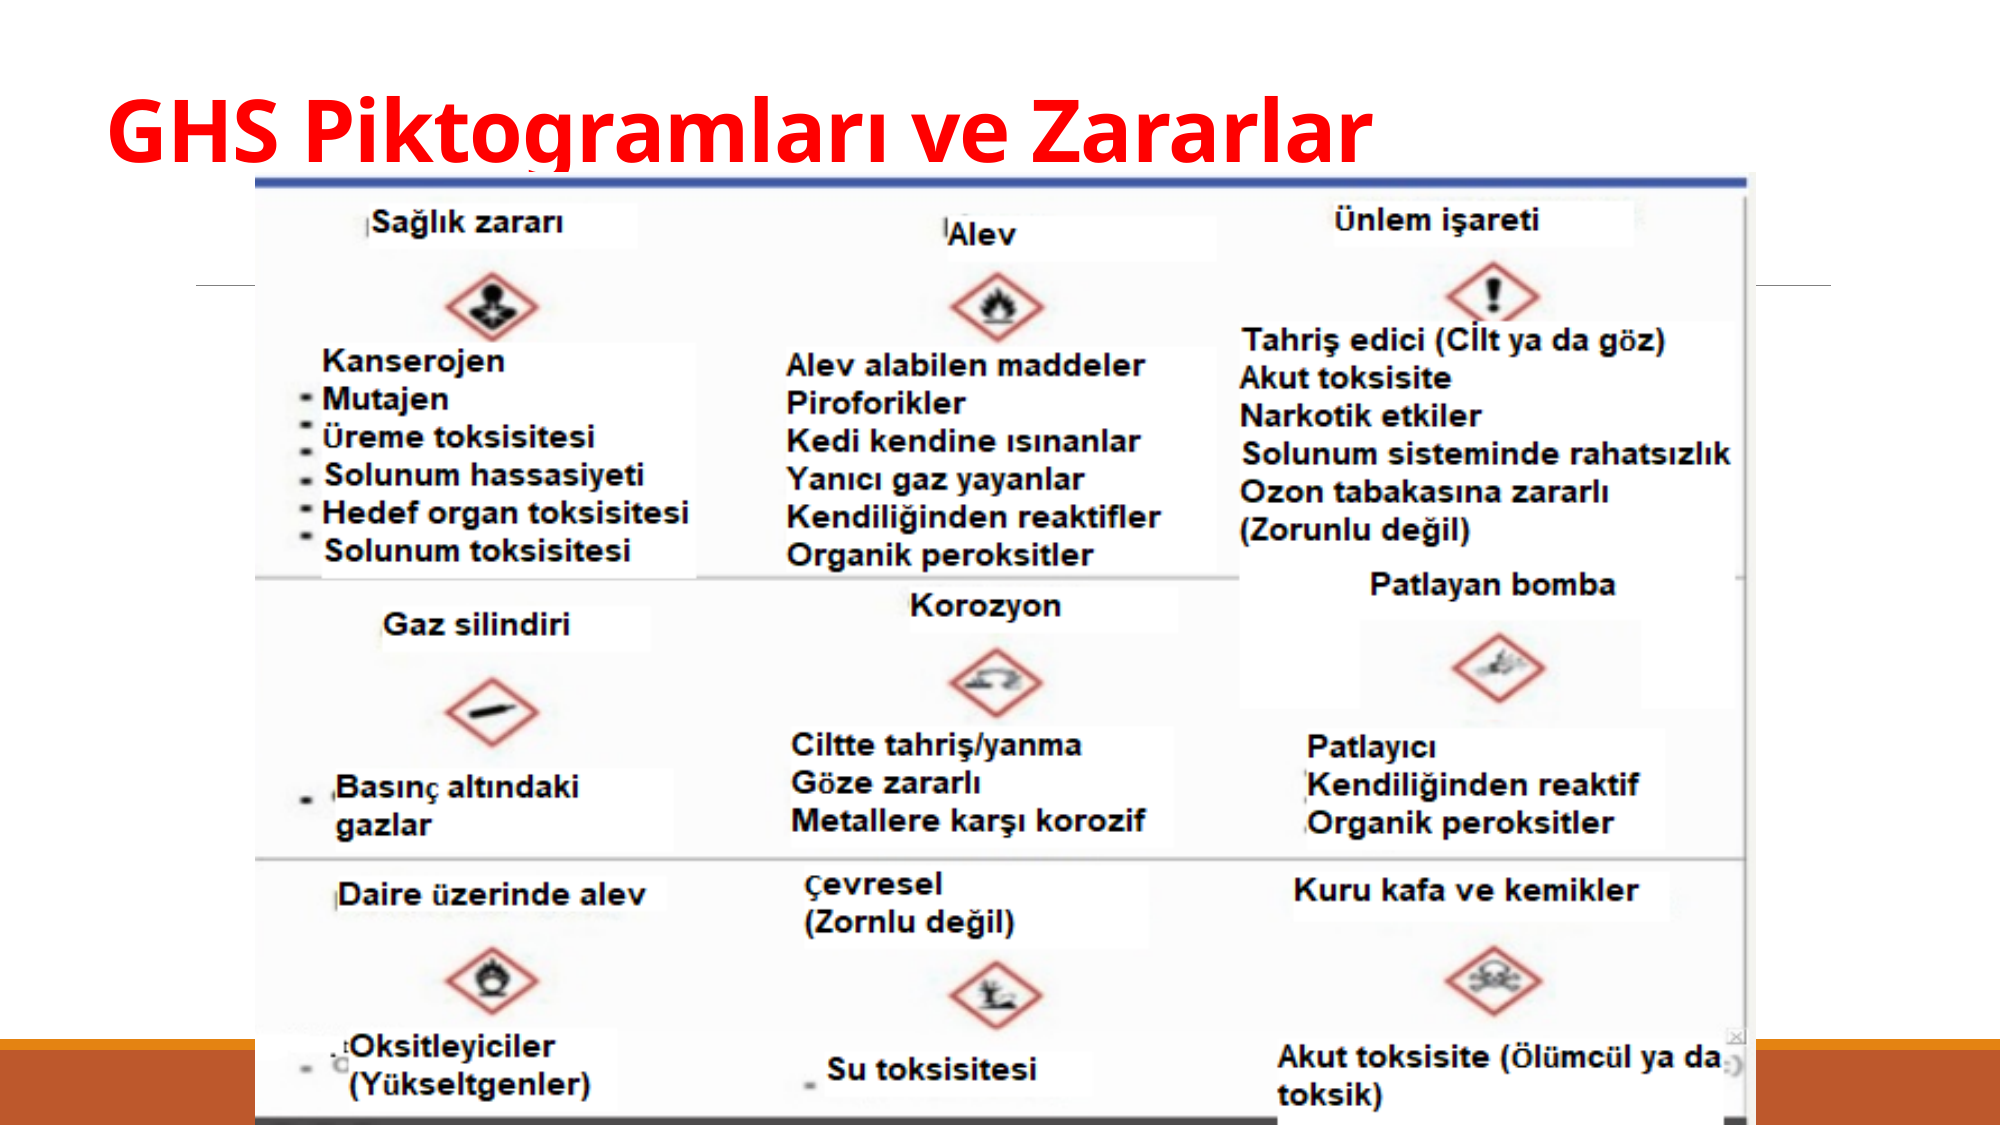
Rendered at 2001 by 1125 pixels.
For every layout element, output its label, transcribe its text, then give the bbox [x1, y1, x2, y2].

title GHS Piktogramları ve Zararlar [90, 0, 1441, 188]
picture [255, 171, 1757, 1125]
